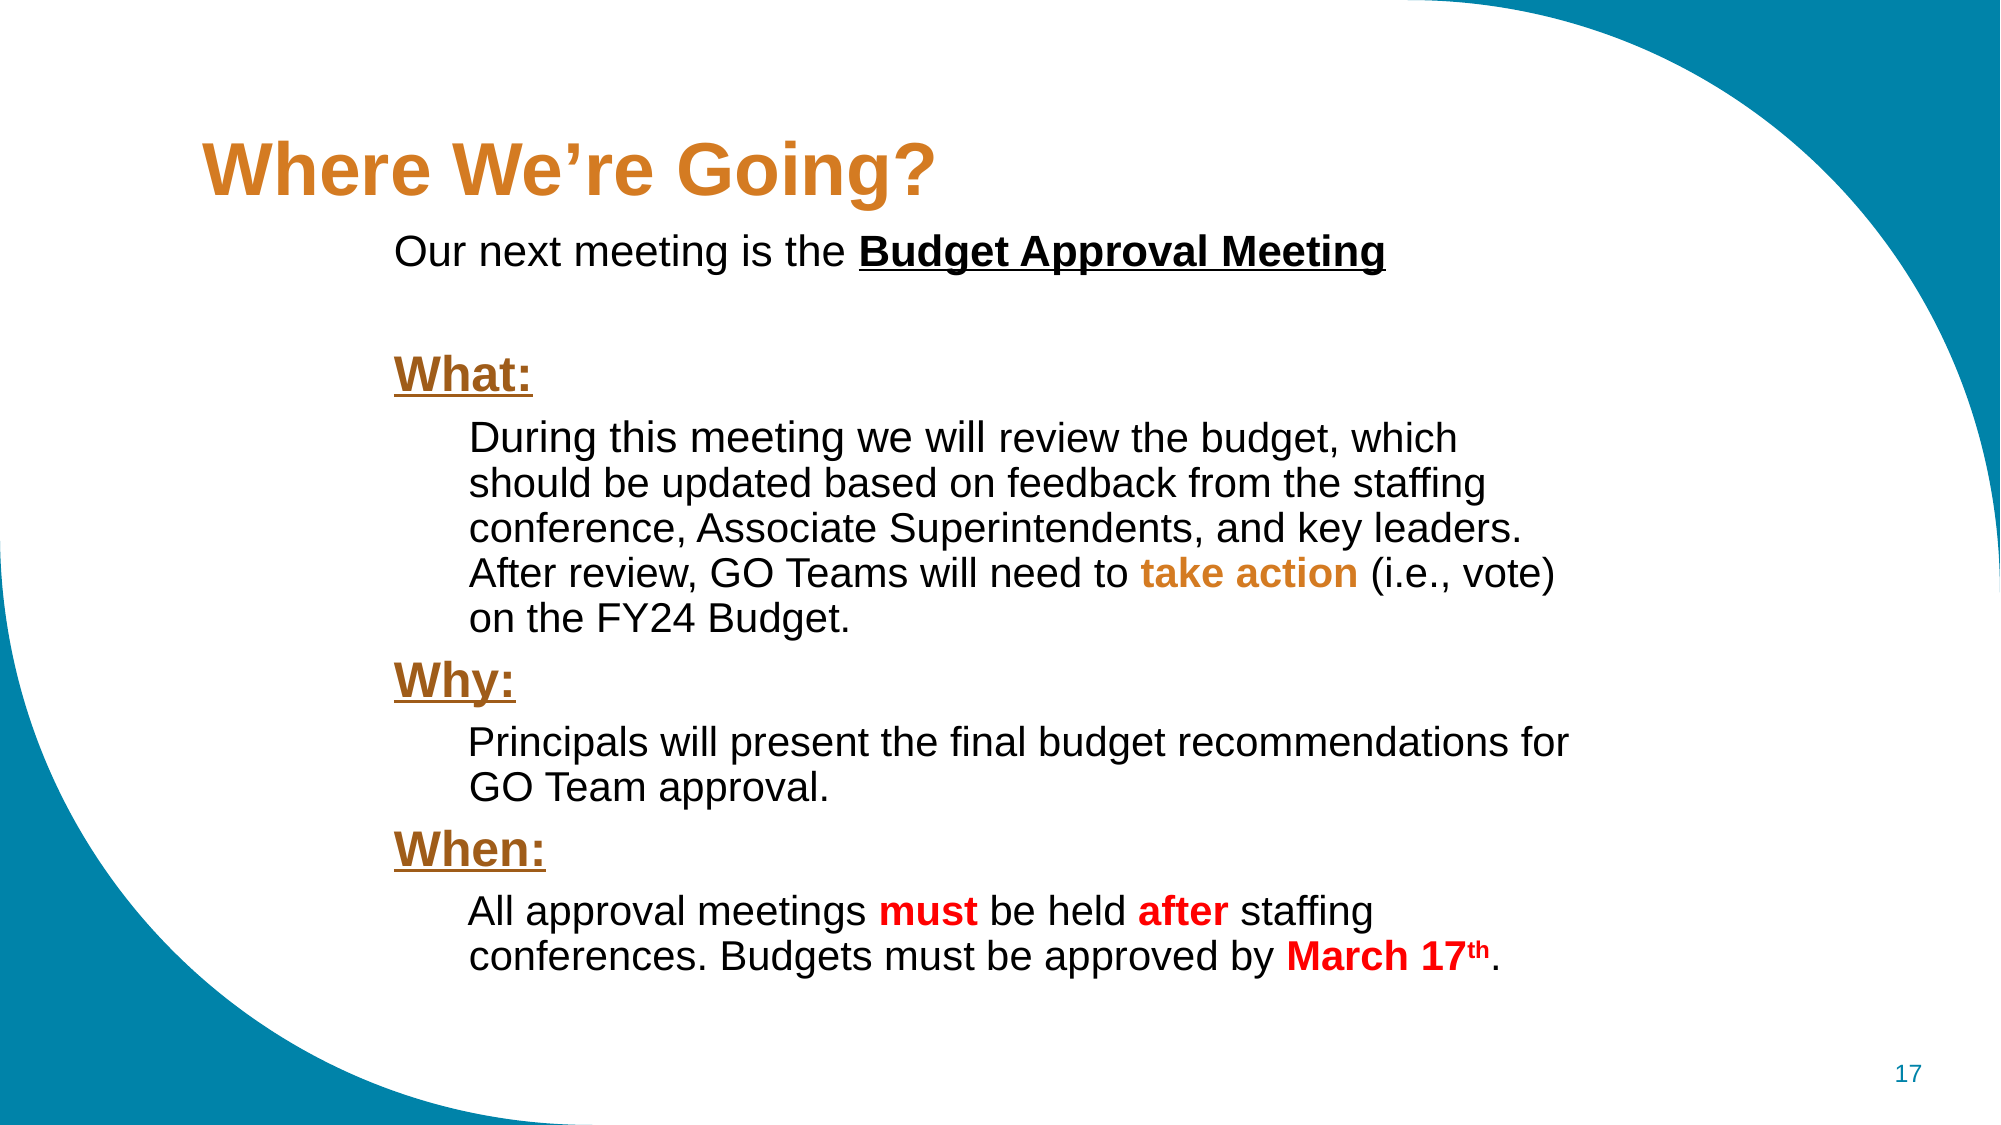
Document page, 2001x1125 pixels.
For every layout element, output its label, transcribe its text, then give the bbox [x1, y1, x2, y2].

slide_number ‹#› [1665, 1042, 1938, 1103]
list Our next meeting is the Budget Approval Meeting What: During this meeting we will review the budget, which should be updated based on feedback from the staffing conference, Associate Superintendents, and key leaders. After review, GO Teams will need to take action (i.e., vote) on the FY24 Budget. Why: Principals will present the final budget recommendations for GO Team approval. When: All approval meetings must be held after staffing conferences. Budgets must be approved by March 17th. [372, 222, 1597, 1043]
title Where We’re Going? [191, 62, 1796, 280]
